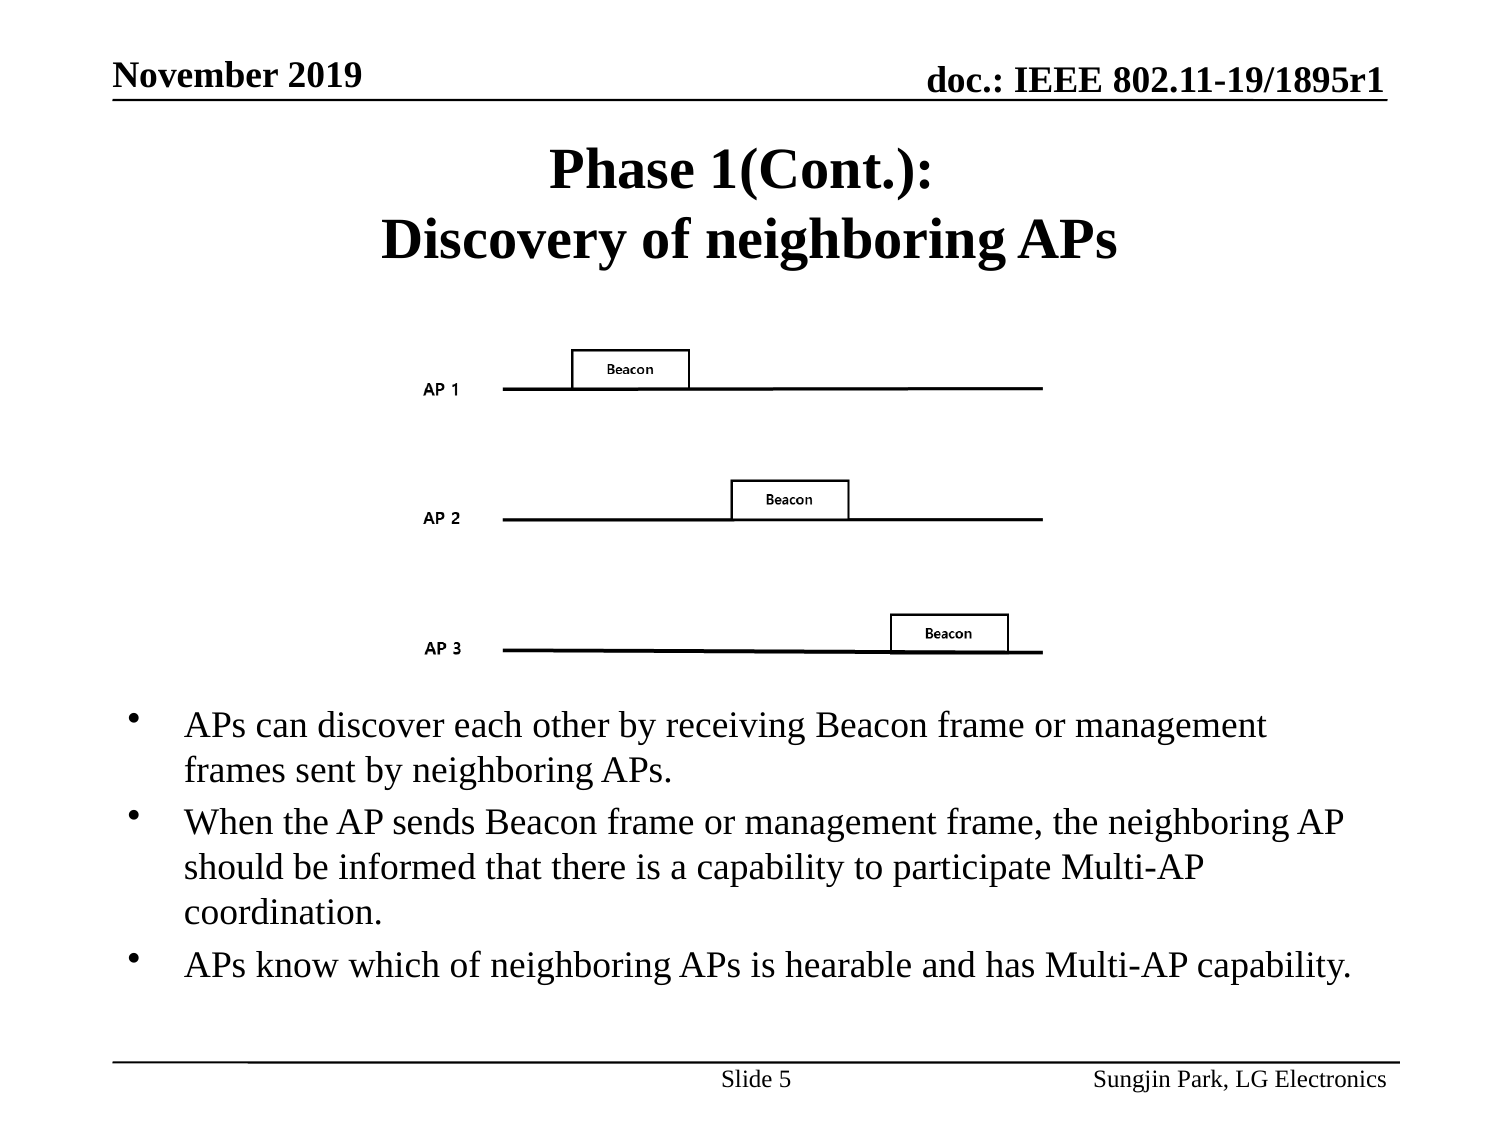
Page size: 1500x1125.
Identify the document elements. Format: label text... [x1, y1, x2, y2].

title Phase 1(Cont.): Discovery of neighboring APs [112, 112, 1388, 288]
list APs can discover each other by receiving Beacon frame or management frames sent by neighboring APs. When the AP sends Beacon frame or management frame, the neighboring AP should be informed that there is a capability to participate Multi-AP coordination. APs know which of neighboring APs is hearable and has Multi-AP capability. [112, 324, 1388, 1063]
picture [380, 349, 1045, 669]
slide_number Slide 5 [712, 1061, 800, 1093]
